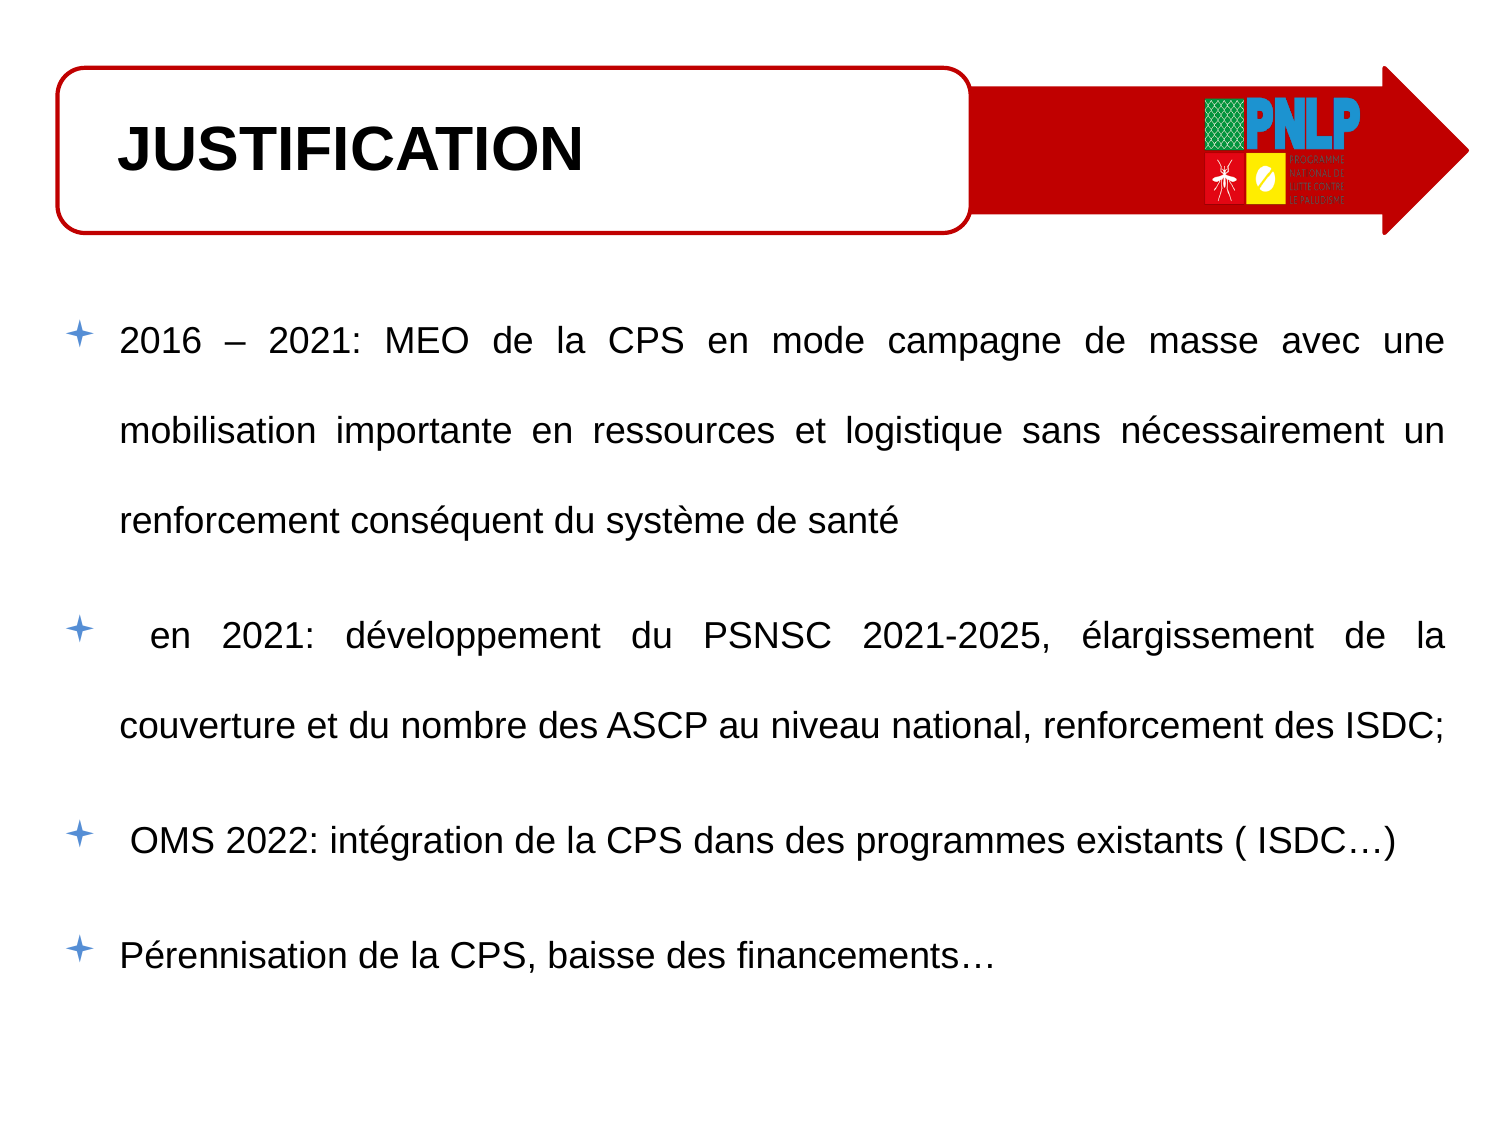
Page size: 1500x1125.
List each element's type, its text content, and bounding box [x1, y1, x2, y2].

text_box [57, 35, 1468, 266]
list 2016 – 2021: MEO de la CPS en mode campagne de masse avec une mobilisation importante en ressources et logistique sans nécessairement un renforcement conséquent du système de santé en 2021: développement du PSNSC 2021-2025, élargissement de la couverture et du nombre des ASCP au niveau national, renforcement des ISDC; OMS 2022: intégration de la CPS dans des programmes existants ( ISDC…) Pérennisation de la CPS, baisse des financements… [57, 273, 1452, 982]
picture [1202, 88, 1362, 213]
